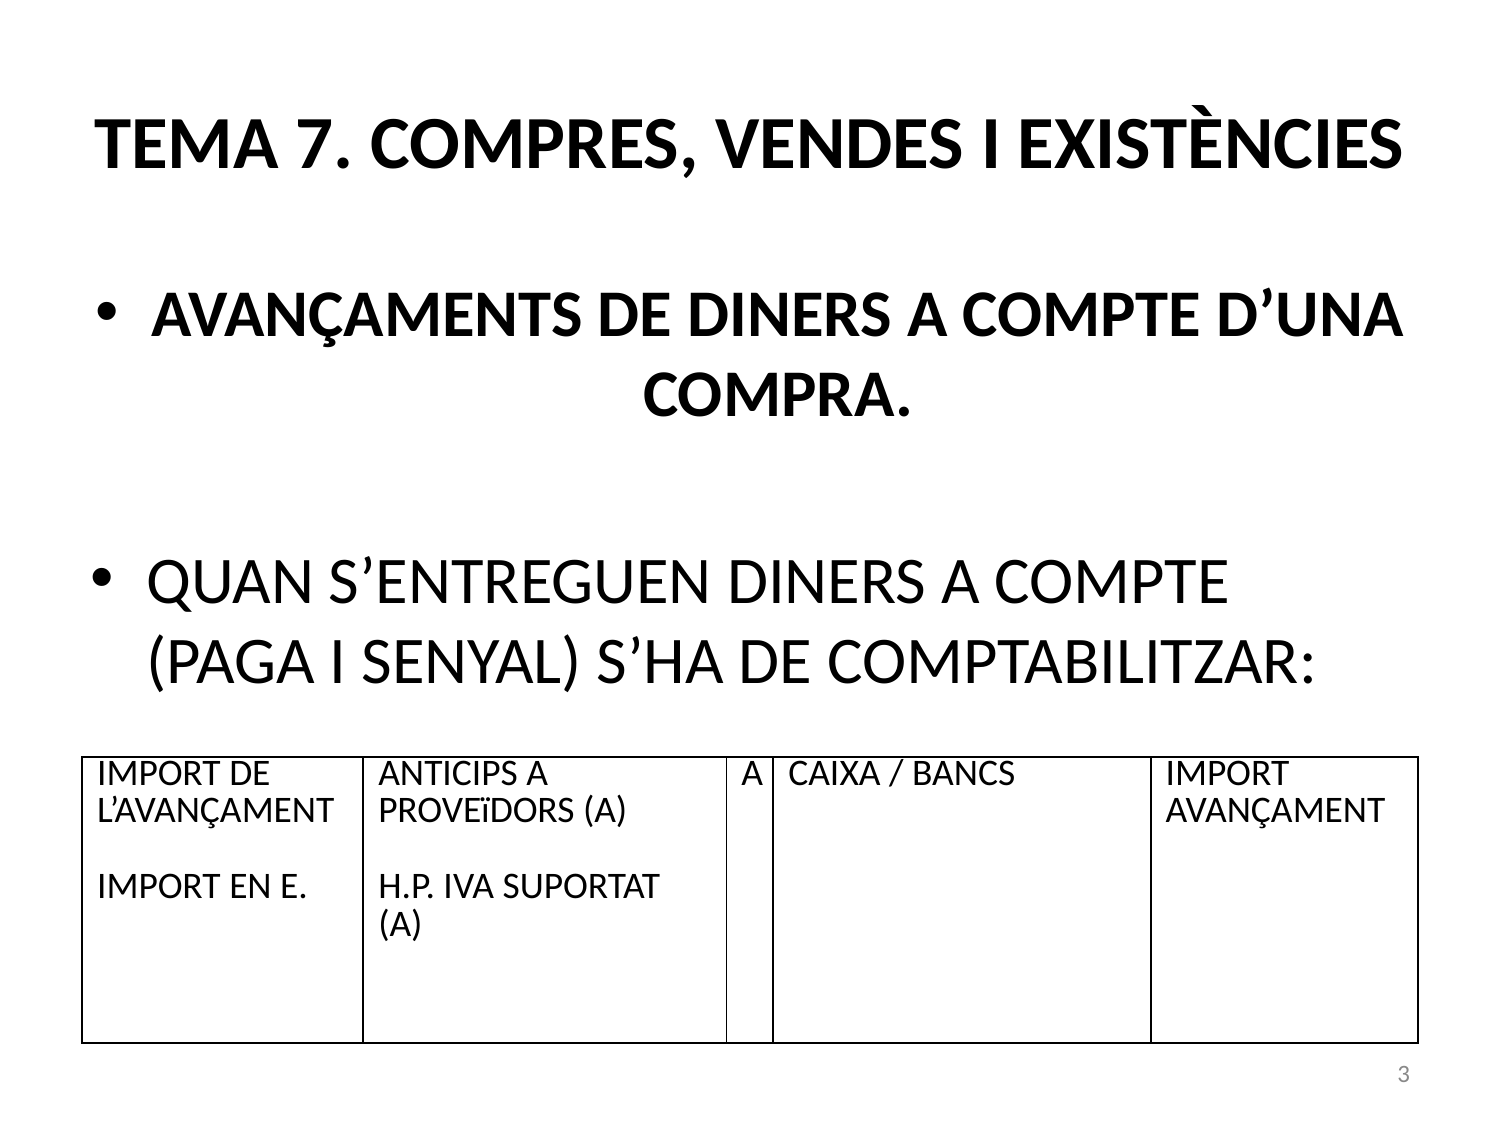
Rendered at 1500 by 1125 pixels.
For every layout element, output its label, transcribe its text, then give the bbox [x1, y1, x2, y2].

title TEMA 7. COMPRES, VENDES I EXISTÈNCIES [75, 45, 1425, 233]
table_header IMPORT AVANÇAMENT [1152, 758, 1417, 1042]
table_header IMPORT DE L’AVANÇAMENT IMPORT EN E. [83, 758, 362, 1042]
table_header CAIXA / BANCS [774, 758, 1150, 1042]
table_header ANTICIPS A PROVEïDORS (A) H.P. IVA SUPORTAT (A) [364, 758, 726, 1042]
list AVANÇAMENTS DE DINERS A COMPTE D’UNA COMPRA. QUAN S’ENTREGUEN DINERS A COMPTE (PAGA I SENYAL) S’HA DE COMPTABILITZAR: [75, 262, 1425, 1043]
table_header A [727, 758, 772, 1042]
text_box 3 [1074, 1042, 1425, 1103]
